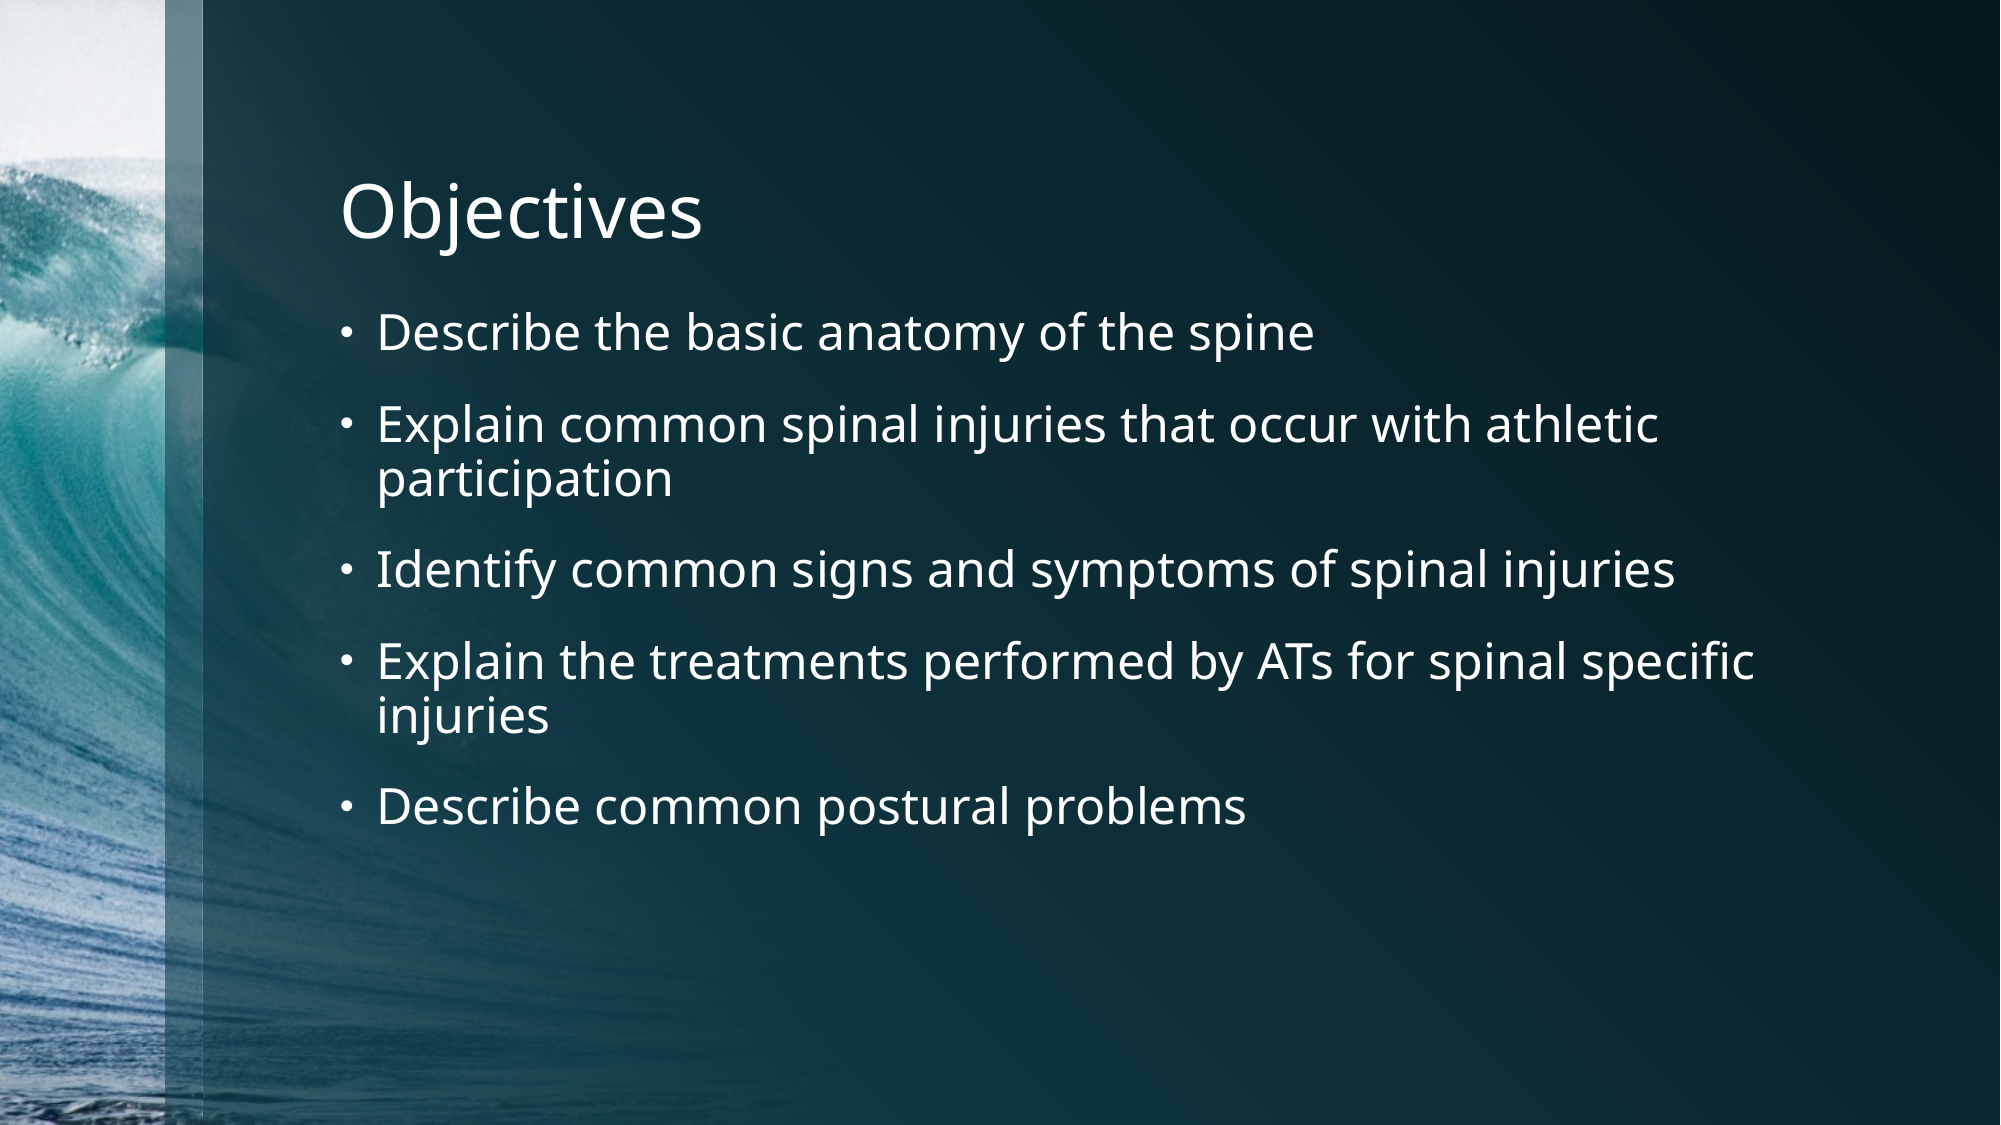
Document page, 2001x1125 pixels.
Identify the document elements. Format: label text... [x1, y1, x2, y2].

list Describe the basic anatomy of the spine Explain common spinal injuries that occur with athletic participation Identify common signs and symptoms of spinal injuries Explain the treatments performed by ATs for spinal specific injuries Describe common postural problems [324, 299, 1826, 1025]
picture [0, 0, 2000, 1125]
title Objectives [324, 62, 1826, 263]
